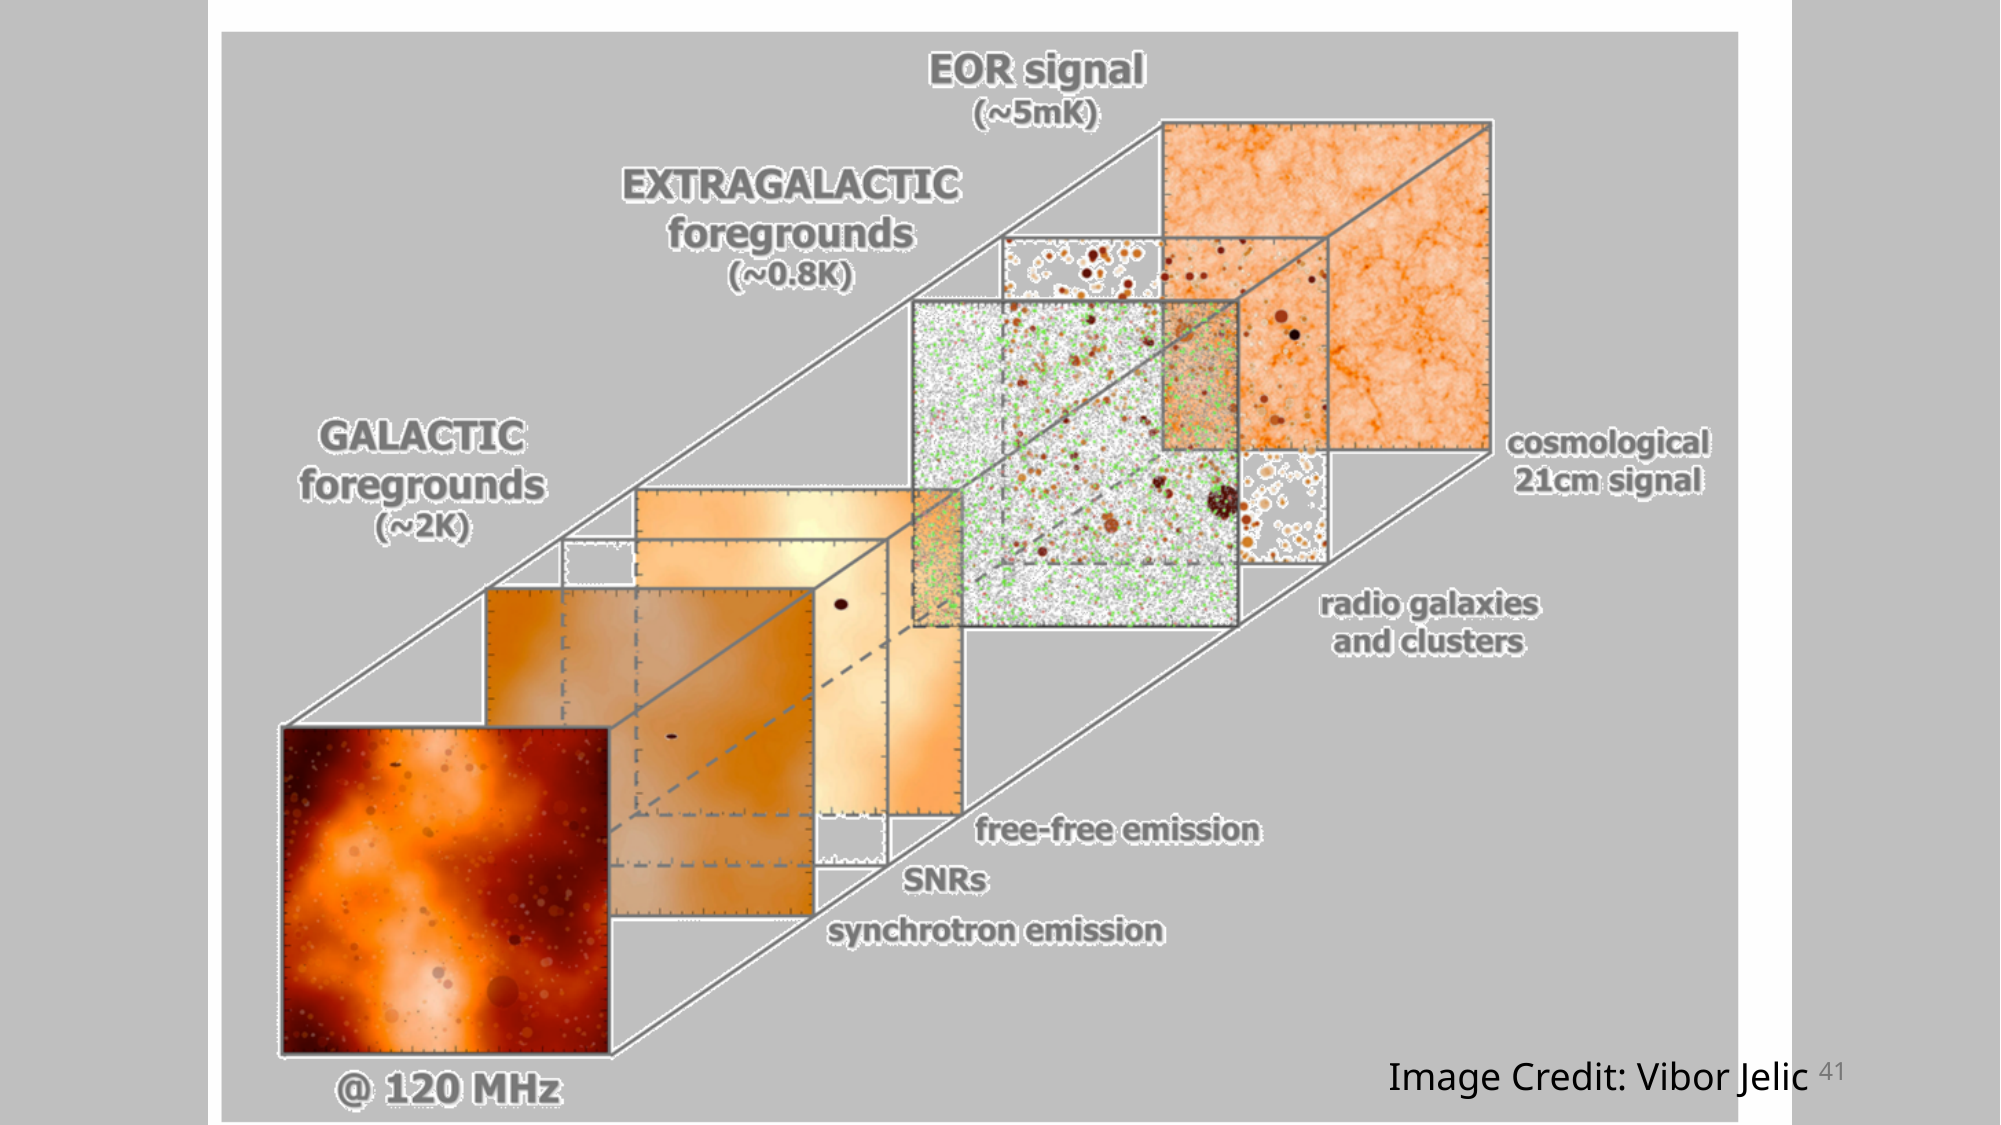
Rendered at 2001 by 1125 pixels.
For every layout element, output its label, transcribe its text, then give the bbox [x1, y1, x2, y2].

picture [208, 0, 1792, 1125]
slide_number 41 [1792, 1042, 1863, 1103]
